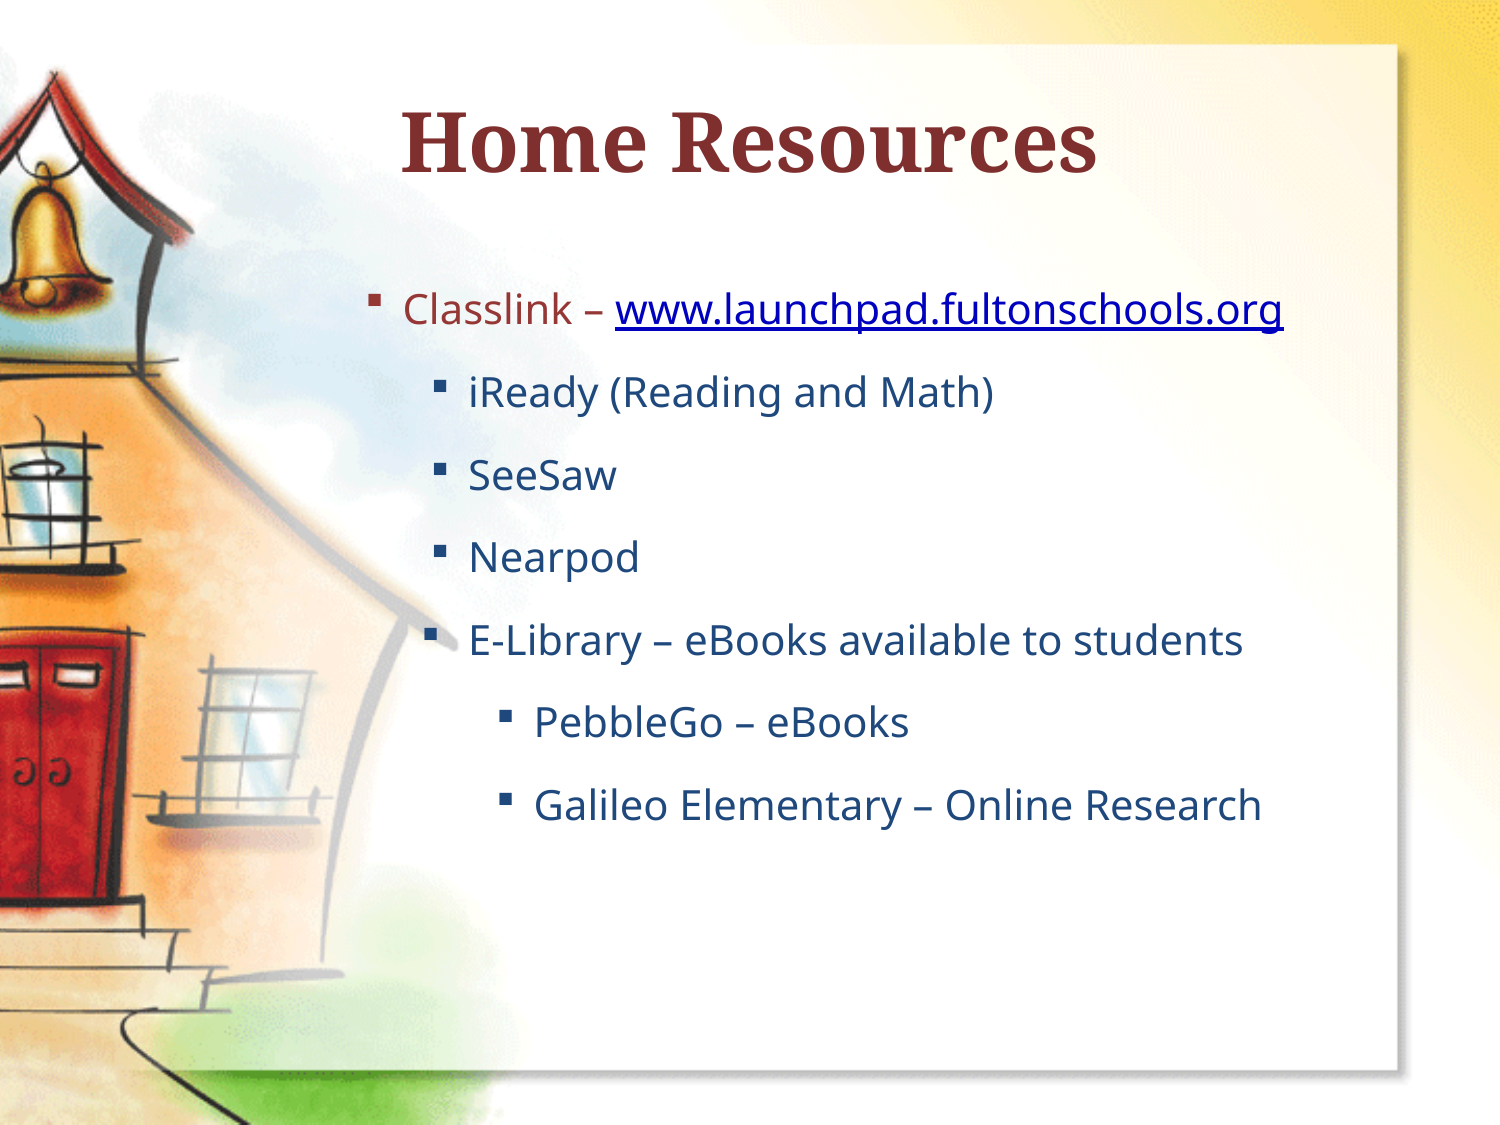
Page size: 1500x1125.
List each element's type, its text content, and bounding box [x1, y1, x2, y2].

title Home Resources [75, 45, 1425, 233]
list Classlink – www.launchpad.fultonschools.org iReady (Reading and Math) SeeSaw Nearpod E-Library – eBooks available to students PebbleGo – eBooks Galileo Elementary – Online Research [350, 275, 1398, 1074]
text_box [875, 274, 1382, 1013]
picture [0, 0, 1500, 1125]
